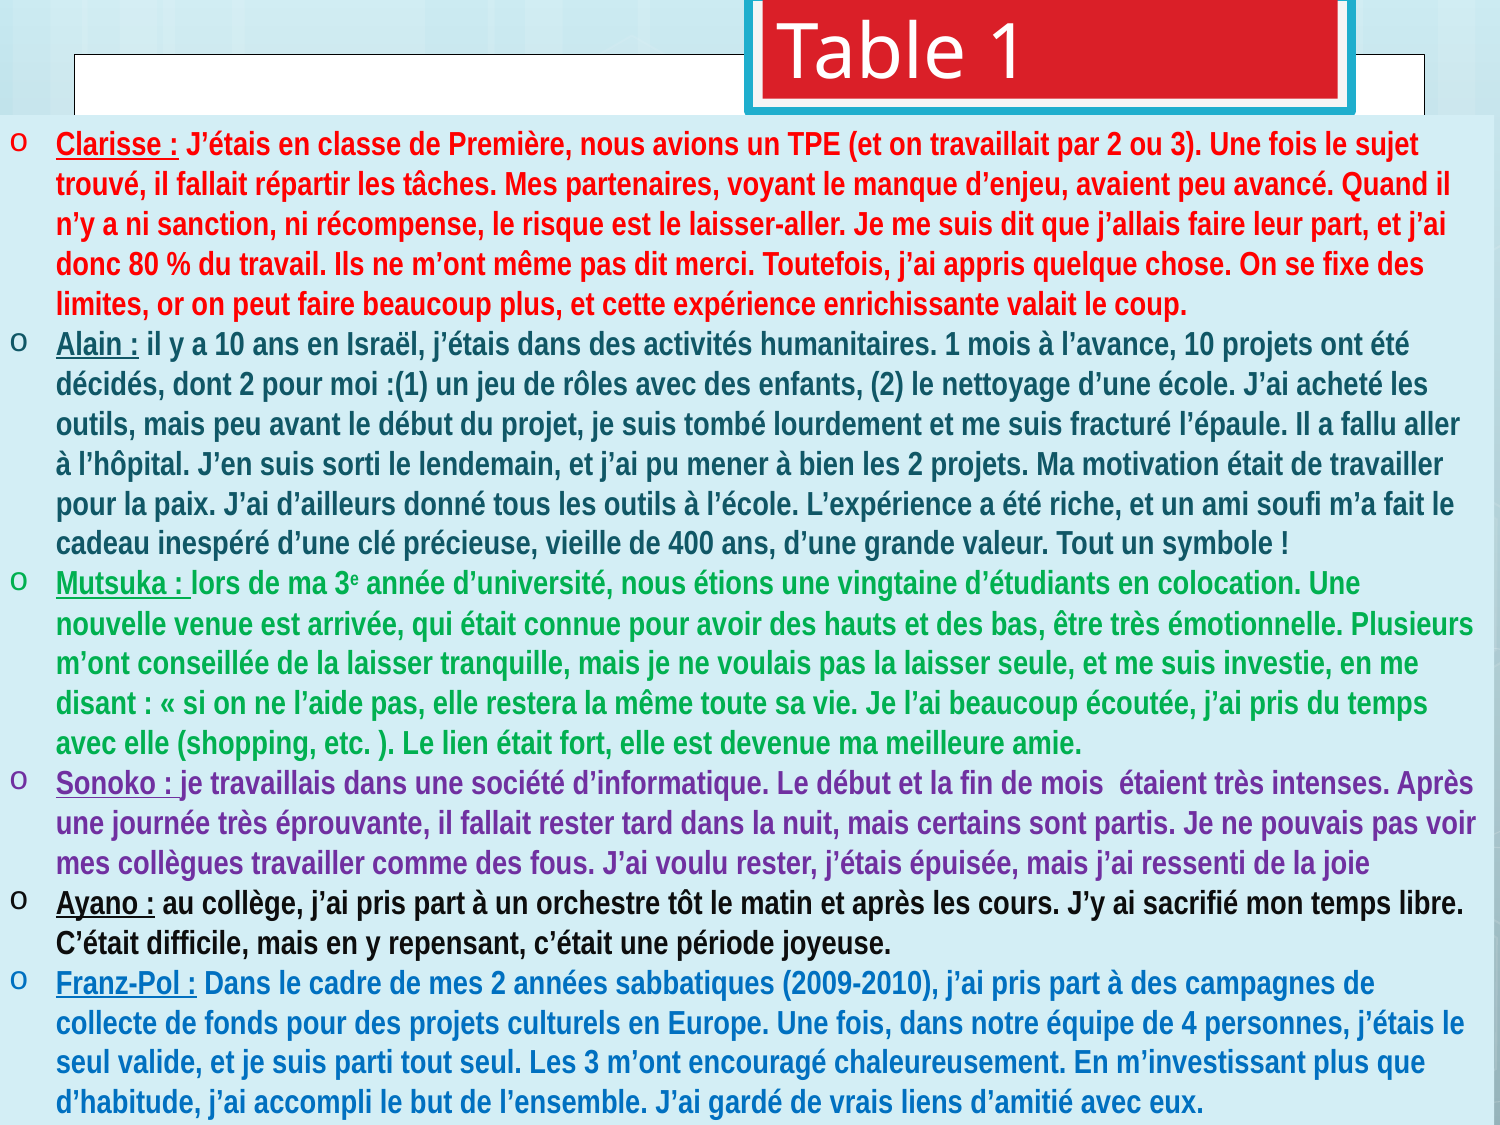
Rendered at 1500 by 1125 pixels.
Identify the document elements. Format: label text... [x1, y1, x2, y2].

title Table 1 [761, 0, 1359, 102]
text_box Clarisse : J’étais en classe de Première, nous avions un TPE (et on travaillait par 2 ou 3). Une fois le sujet trouvé, il fallait répartir les tâches. Mes partenaires, voyant le manque d’enjeu, avaient peu avancé. Quand il n’y a ni sanction, ni récompense, le risque est le laisser-aller. Je me suis dit que j’allais faire leur part, et j’ai donc 80 % du travail. Ils ne m’ont même pas dit merci. Toutefois, j’ai appris quelque chose. On se fixe des limites, or on peut faire beaucoup plus, et cette expérience enrichissante valait le coup. Alain : il y a 10 ans en Israël, j’étais dans des activités humanitaires. 1 mois à l’avance, 10 projets ont été décidés, dont 2 pour moi :(1) un jeu de rôles avec des enfants, (2) le nettoyage d’une école. J’ai acheté les outils, mais peu avant le début du projet, je suis tombé lourdement et me suis fracturé l’épaule. Il a fallu aller à l’hôpital. J’en suis sorti le lendemain, et j’ai pu mener à bien les 2 projets. Ma motivation était de travailler pour la paix. J’ai d’ailleurs donné tous les outils à l’école. L’expérience a été riche, et un ami soufi m’a fait le cadeau inespéré d’une clé précieuse, vieille de 400 ans, d’une grande valeur. Tout un symbole ! Mutsuka : lors de ma 3e année d’université, nous étions une vingtaine d’étudiants en colocation. Une nouvelle venue est arrivée, qui était connue pour avoir des hauts et des bas, être très émotionnelle. Plusieurs m’ont conseillée de la laisser tranquille, mais je ne voulais pas la laisser seule, et me suis investie, en me disant : « si on ne l’aide pas, elle restera la même toute sa vie. Je l’ai beaucoup écoutée, j’ai pris du temps avec elle (shopping, etc. ). Le lien était fort, elle est devenue ma meilleure amie. Sonoko : je travaillais dans une société d’informatique. Le début et la fin de mois étaient très intenses. Après une journée très éprouvante, il fallait rester tard dans la nuit, mais certains sont partis. Je ne pouvais pas voir mes collègues travailler comme des fous. J’ai voulu rester, j’étais épuisée, mais j’ai ressenti de la joie Ayano : au collège, j’ai pris part à un orchestre tôt le matin et après les cours. J’y ai sacrifié mon temps libre. C’était difficile, mais en y repensant, c’était une période joyeuse. Franz-Pol : Dans le cadre de mes 2 années sabbatiques (2009-2010), j’ai pris part à des campagnes de collecte de fonds pour des projets culturels en Europe. Une fois, dans notre équipe de 4 personnes, j’étais le seul valide, et je suis parti tout seul. Les 3 m’ont encouragé chaleureusement. En m’investissant plus que d’habitude, j’ai accompli le but de l’ensemble. J’ai gardé de vrais liens d’amitié avec eux. [0, 115, 1495, 1125]
